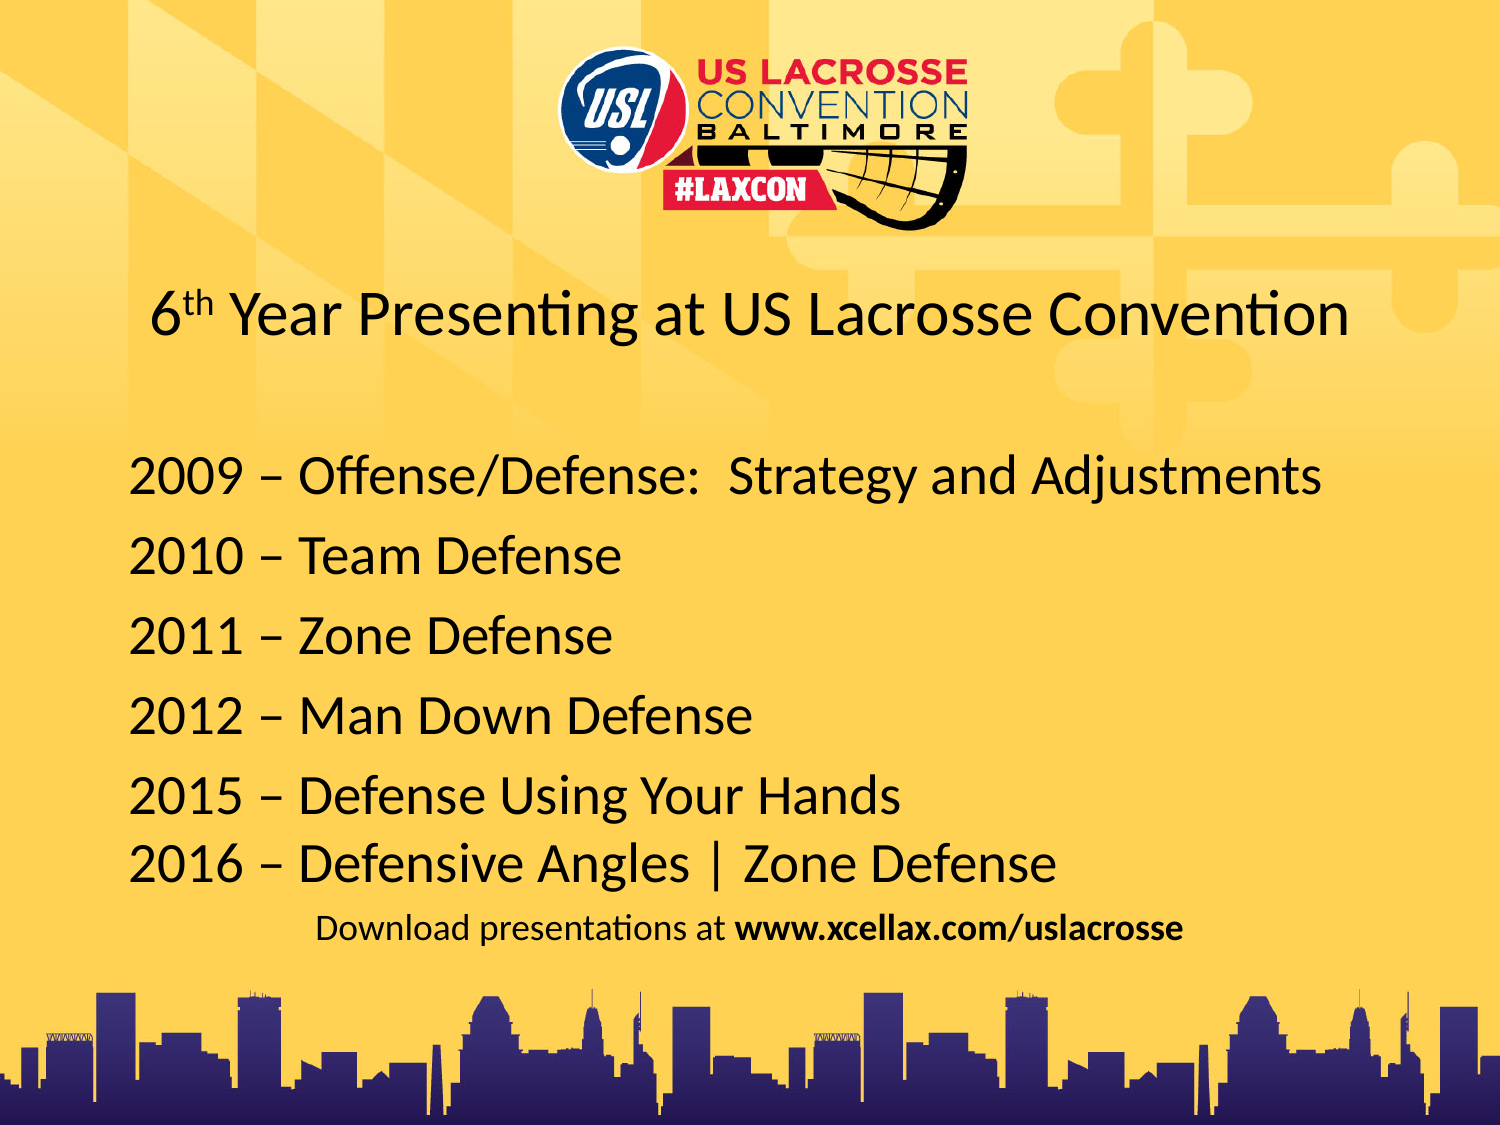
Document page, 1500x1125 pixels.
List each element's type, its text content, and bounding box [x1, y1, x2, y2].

text_box 6th Year Presenting at US Lacrosse Convention 2009 – Offense/Defense: Strategy and Adjustments 2010 – Team Defense 2011 – Zone Defense 2012 – Man Down Defense 2015 – Defense Using Your Hands 2016 – Defensive Angles | Zone Defense [40, 262, 1460, 895]
picture [0, 0, 1500, 1125]
text_box Download presentations at www.xcellax.com/uslacrosse [40, 895, 1460, 958]
